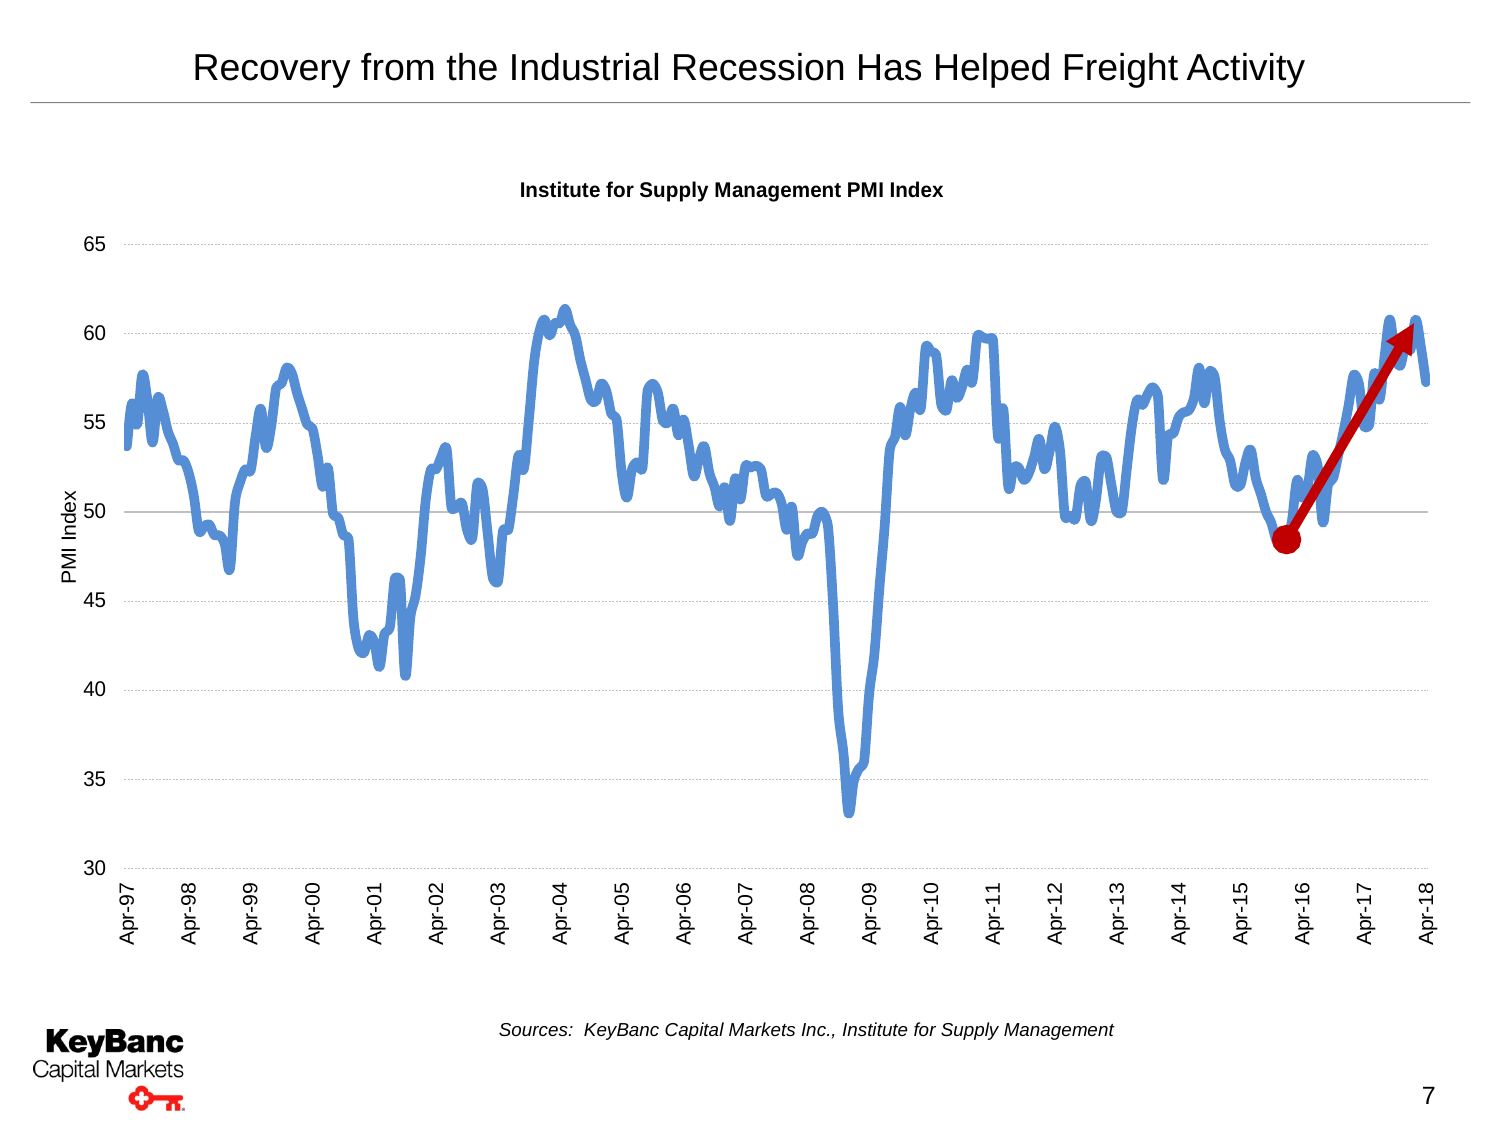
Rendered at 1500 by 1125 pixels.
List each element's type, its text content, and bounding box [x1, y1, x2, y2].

picture [52, 173, 1448, 952]
text_box Recovery from the Industrial Recession Has Helped Freight Activity [80, 27, 1418, 103]
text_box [1286, 323, 1415, 540]
text_box Sources: KeyBanc Capital Markets Inc., Institute for Supply Management [300, 1012, 1313, 1048]
picture [33, 1029, 185, 1111]
